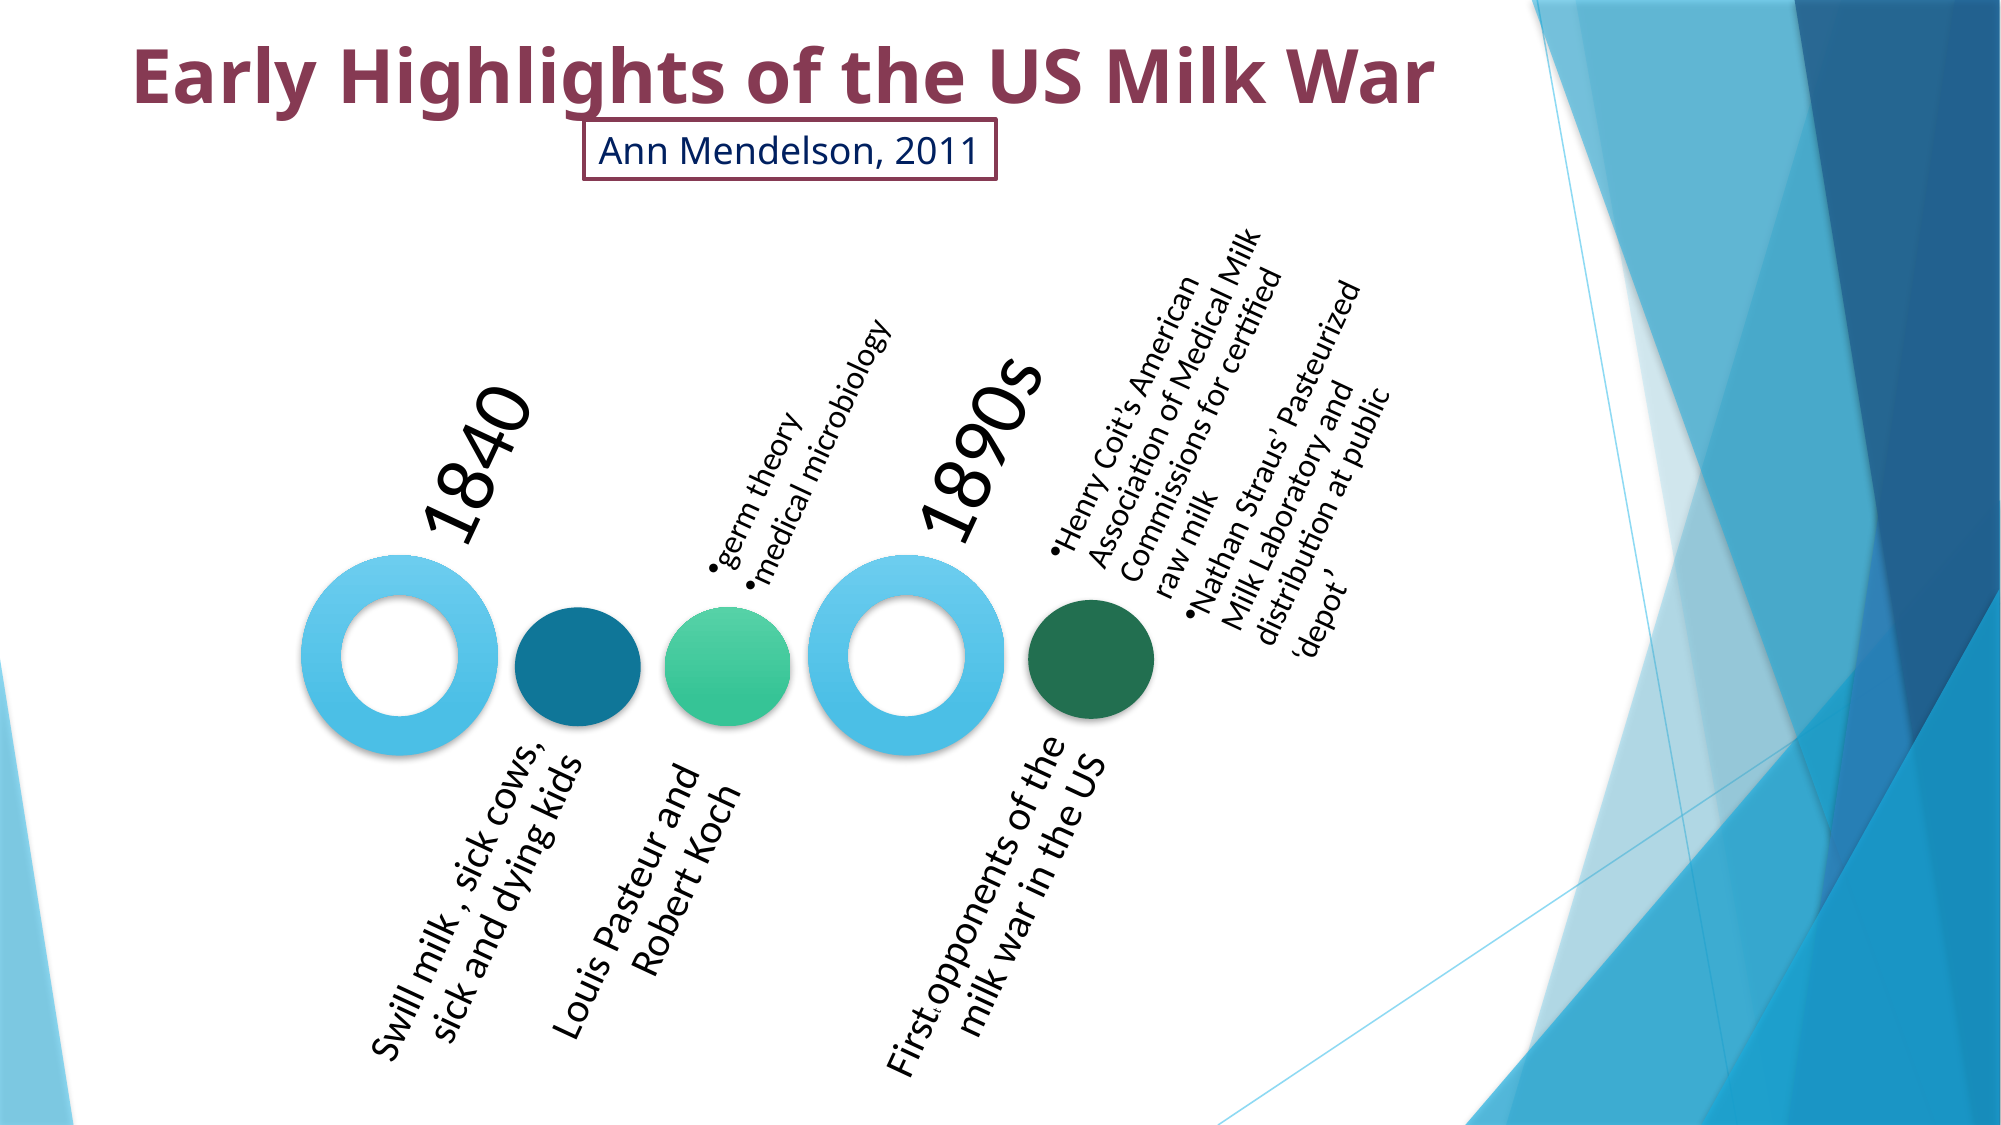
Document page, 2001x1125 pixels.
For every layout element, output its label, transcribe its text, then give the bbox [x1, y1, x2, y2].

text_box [559, 209, 896, 615]
text_box [664, 624, 791, 727]
text_box [301, 555, 498, 756]
text_box [514, 611, 641, 727]
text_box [418, 725, 564, 1125]
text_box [923, 725, 1158, 1123]
text_box [902, 555, 953, 619]
title Early Highlights of the US Milk War [0, 20, 1569, 217]
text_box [958, 315, 1160, 720]
text_box Ann Mendelson, 2011 [583, 119, 996, 180]
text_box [474, 758, 704, 1110]
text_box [1093, 318, 1721, 743]
text_box 1840 [401, 292, 554, 569]
text_box [808, 624, 953, 756]
